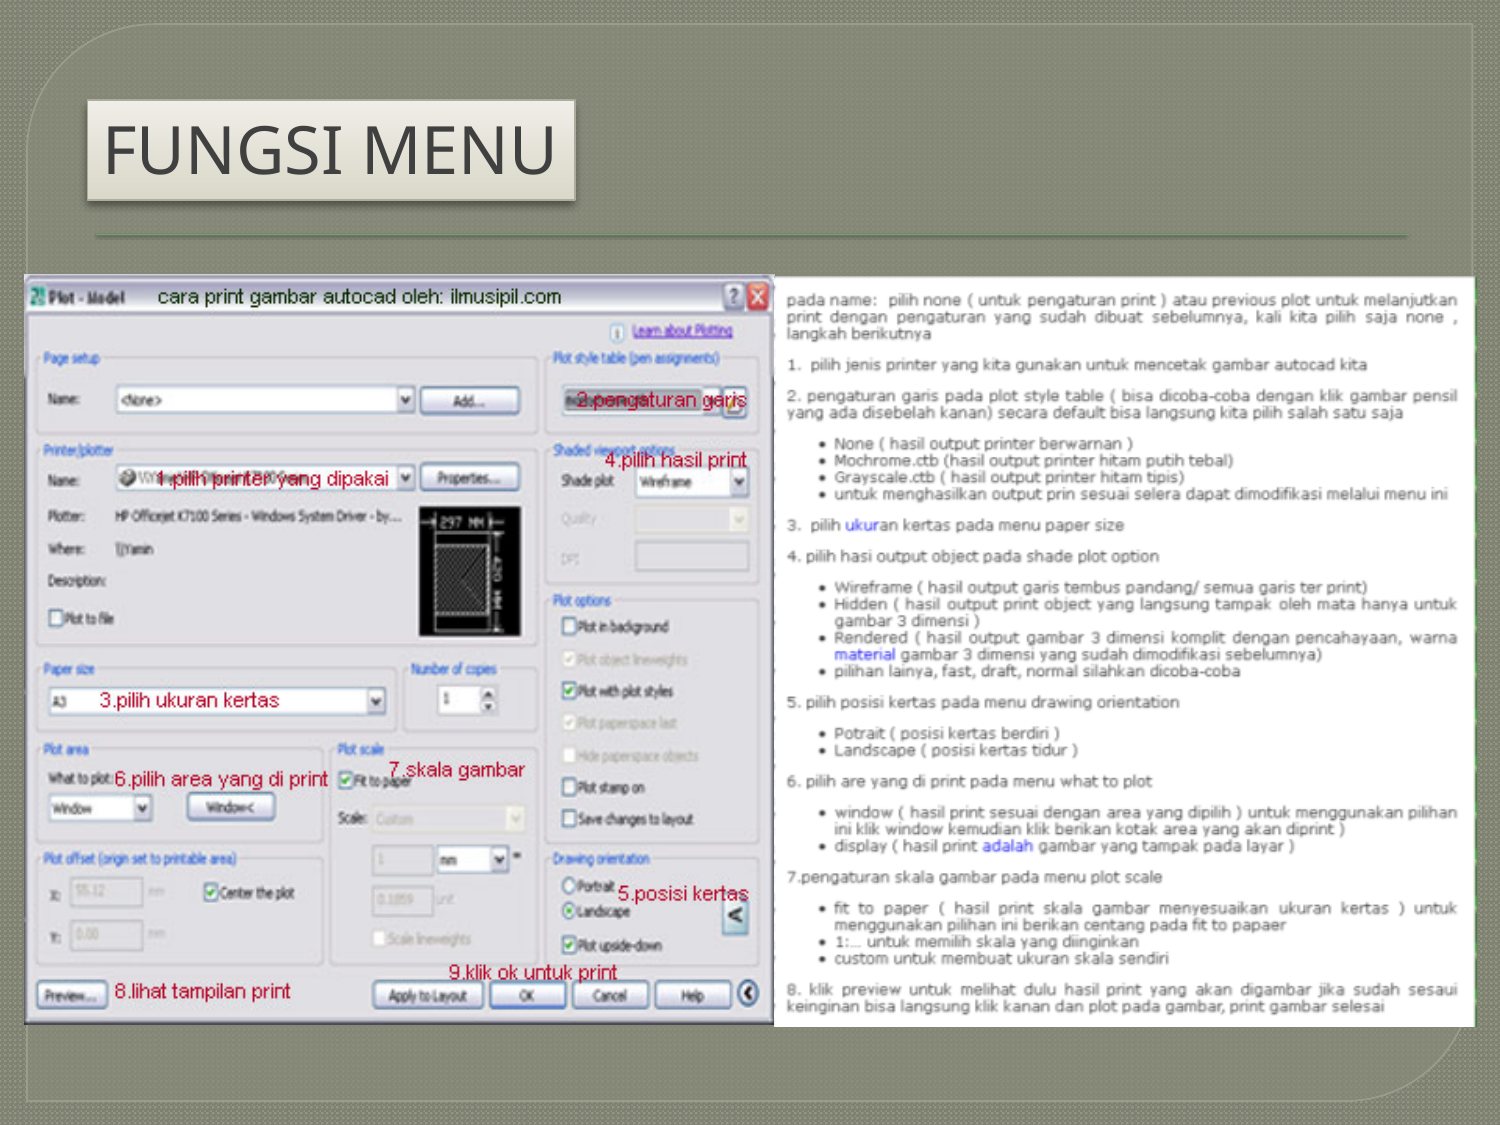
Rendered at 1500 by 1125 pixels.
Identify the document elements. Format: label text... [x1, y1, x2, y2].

picture [24, 274, 1477, 1027]
text_box FUNGSI MENU [87, 99, 576, 201]
